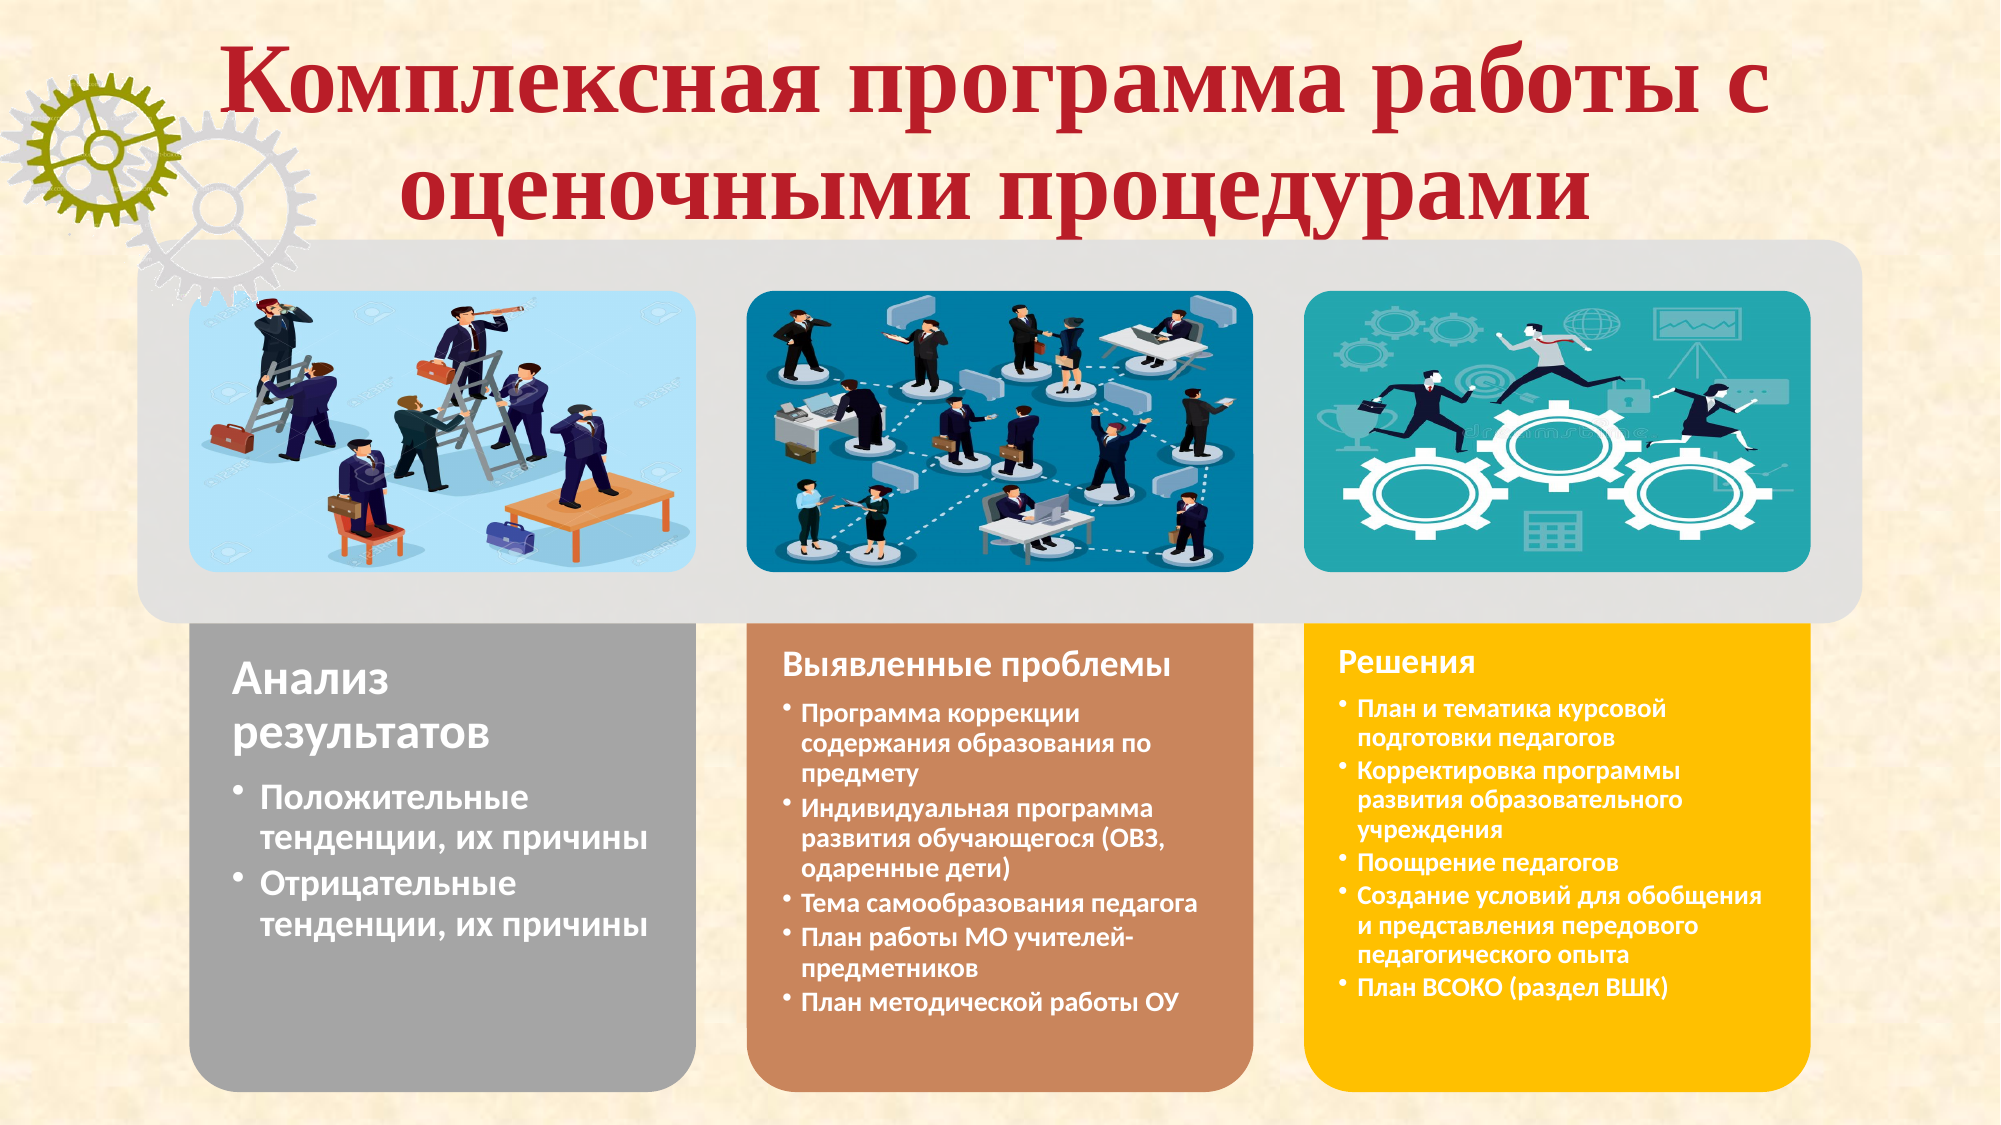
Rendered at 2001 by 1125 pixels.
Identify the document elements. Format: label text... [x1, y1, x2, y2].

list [137, 239, 1863, 1093]
picture [0, 0, 2001, 1125]
title Комплексная программа работы с оценочными процедурами [133, 25, 1859, 239]
